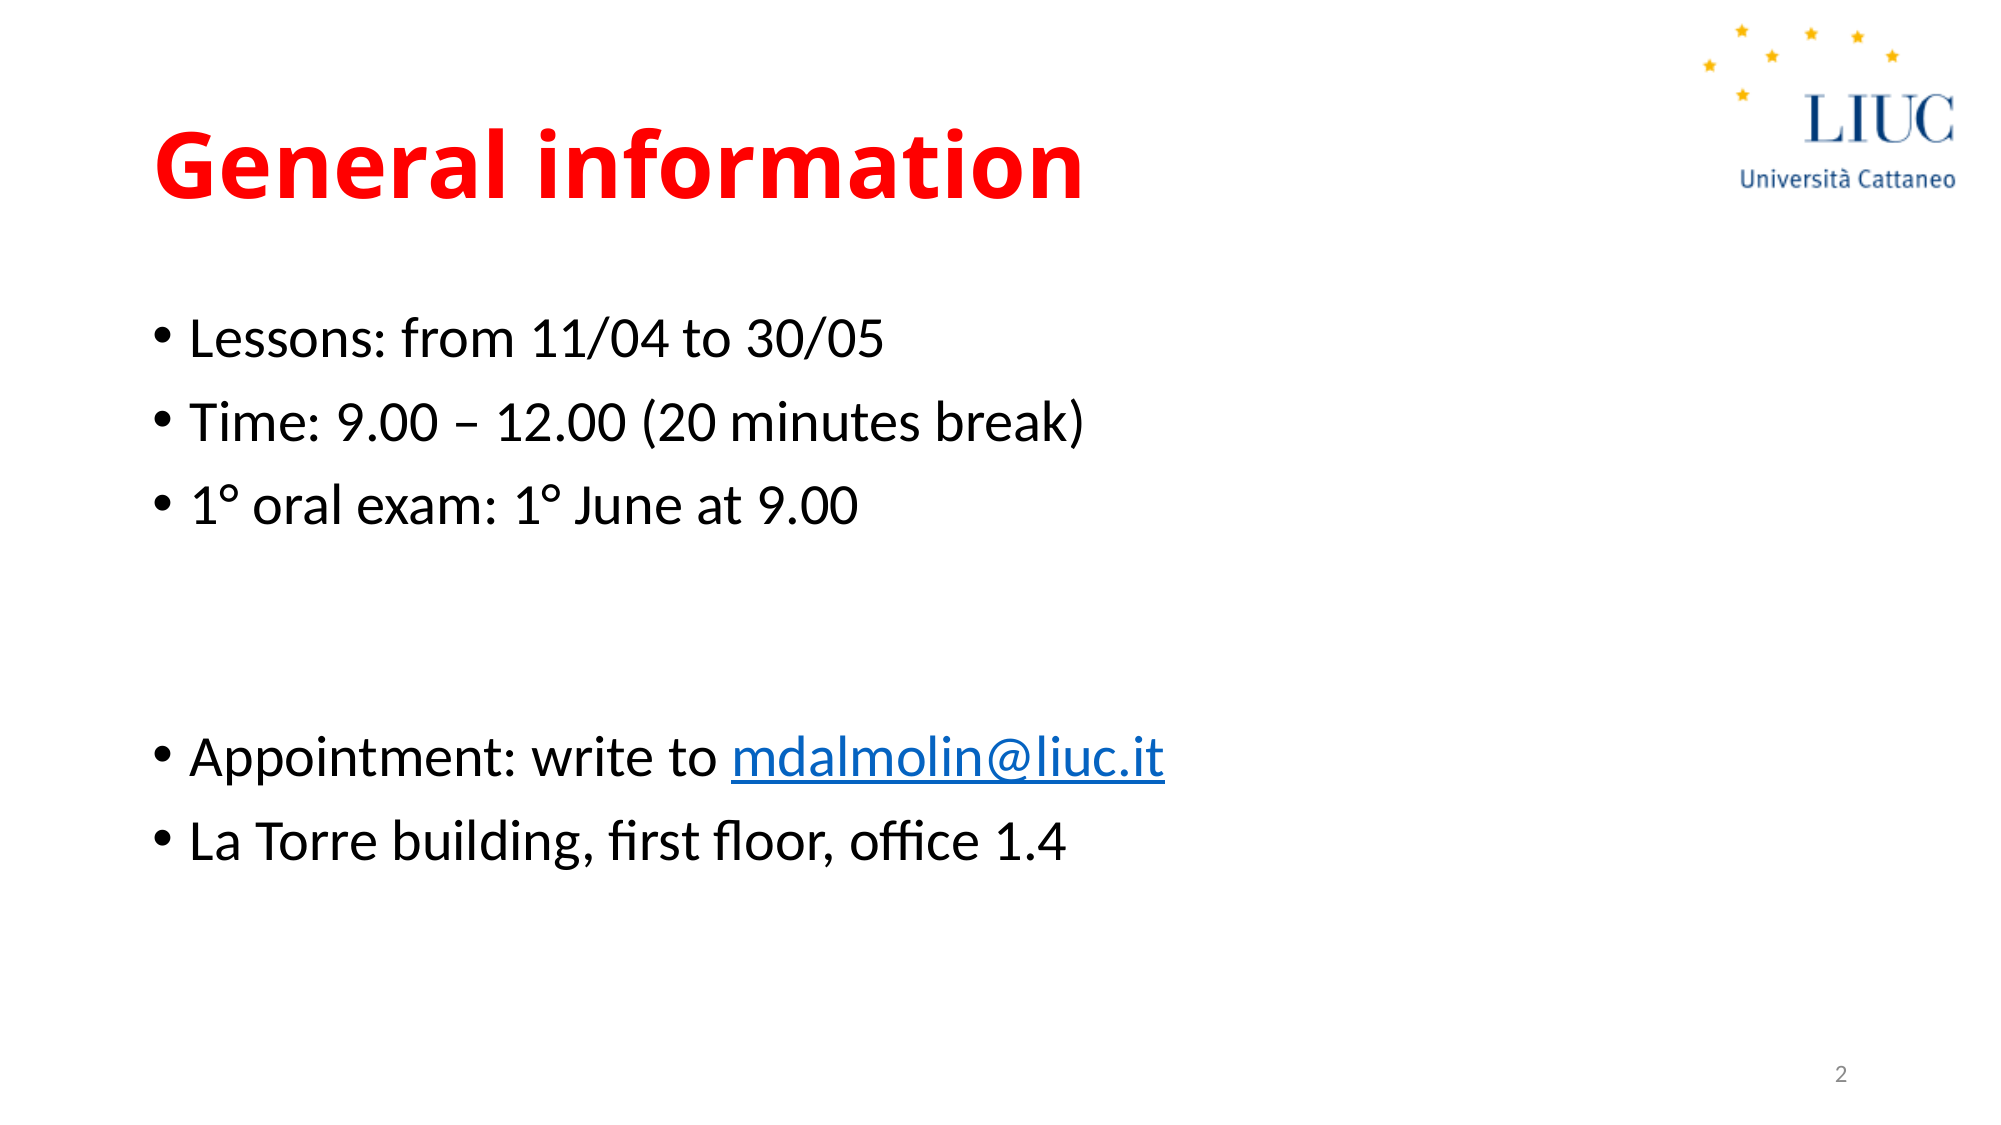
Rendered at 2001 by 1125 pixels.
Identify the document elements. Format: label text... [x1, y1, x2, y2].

picture [1678, 0, 1982, 210]
slide_number 2 [1412, 1042, 1863, 1103]
list Lessons: from 11/04 to 30/05 Time: 9.00 – 12.00 (20 minutes break) 1° oral exam: 1° June at 9.00 Appointment: write to mdalmolin@liuc.it La Torre building, first floor, office 1.4 [137, 299, 1863, 1014]
title General information [137, 59, 1863, 278]
